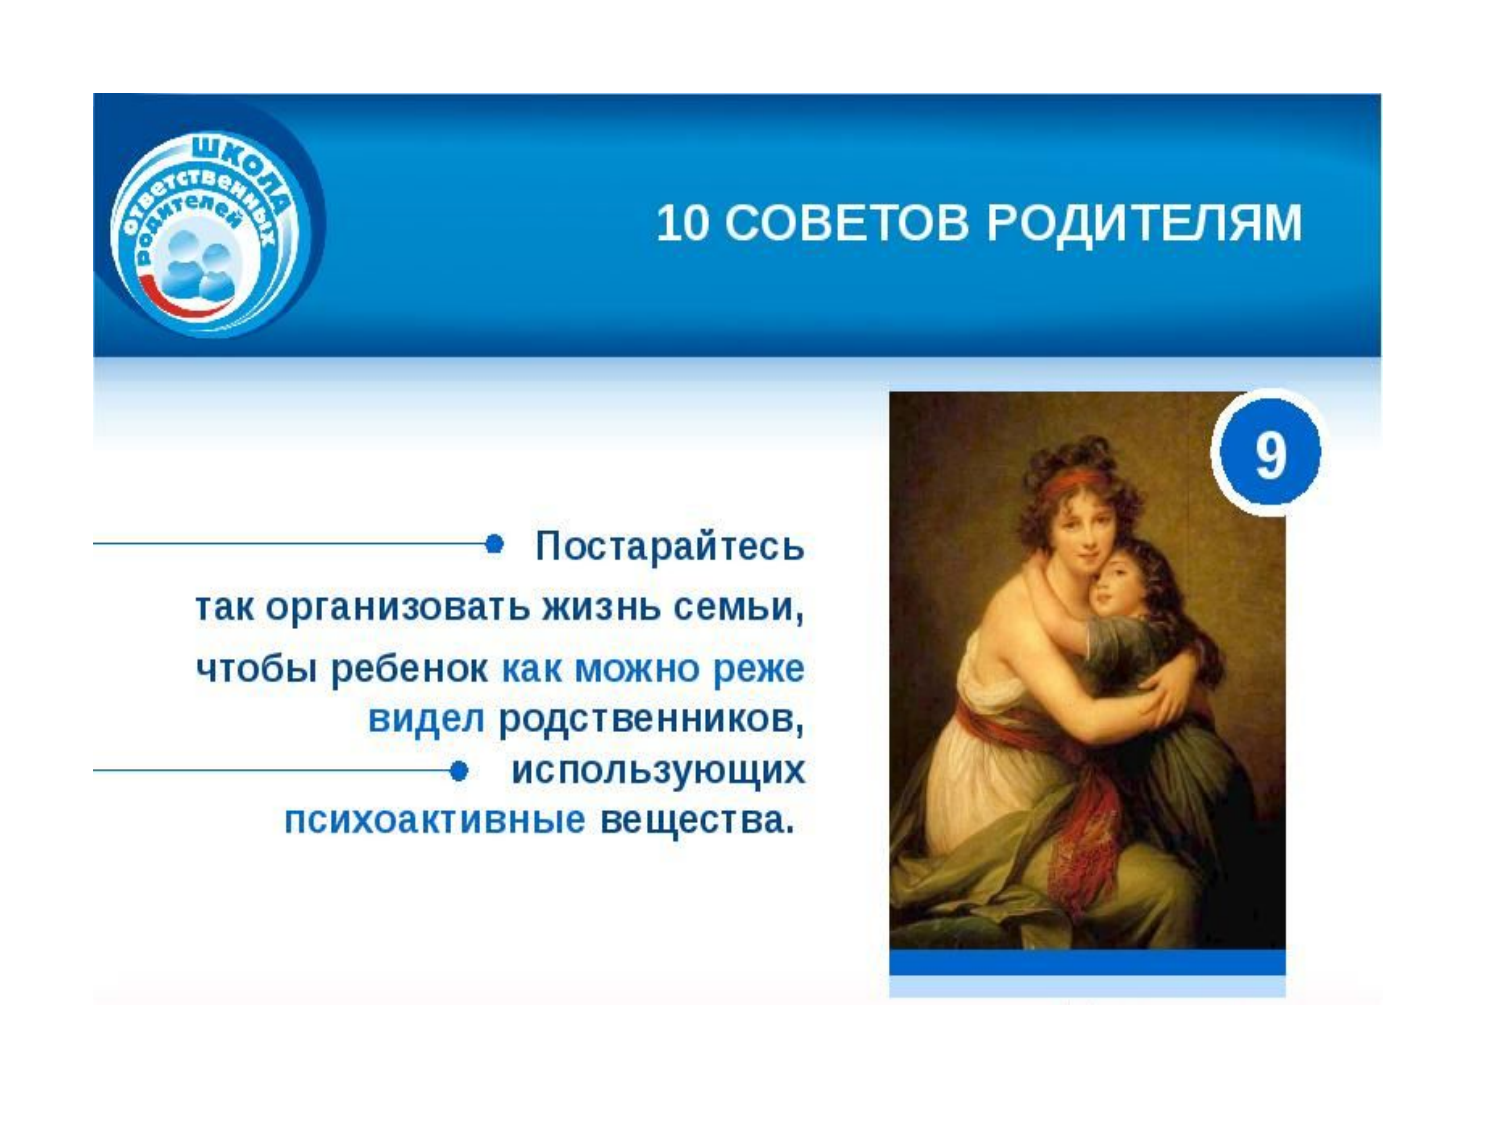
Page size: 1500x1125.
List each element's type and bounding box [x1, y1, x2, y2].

list [93, 93, 1383, 1006]
